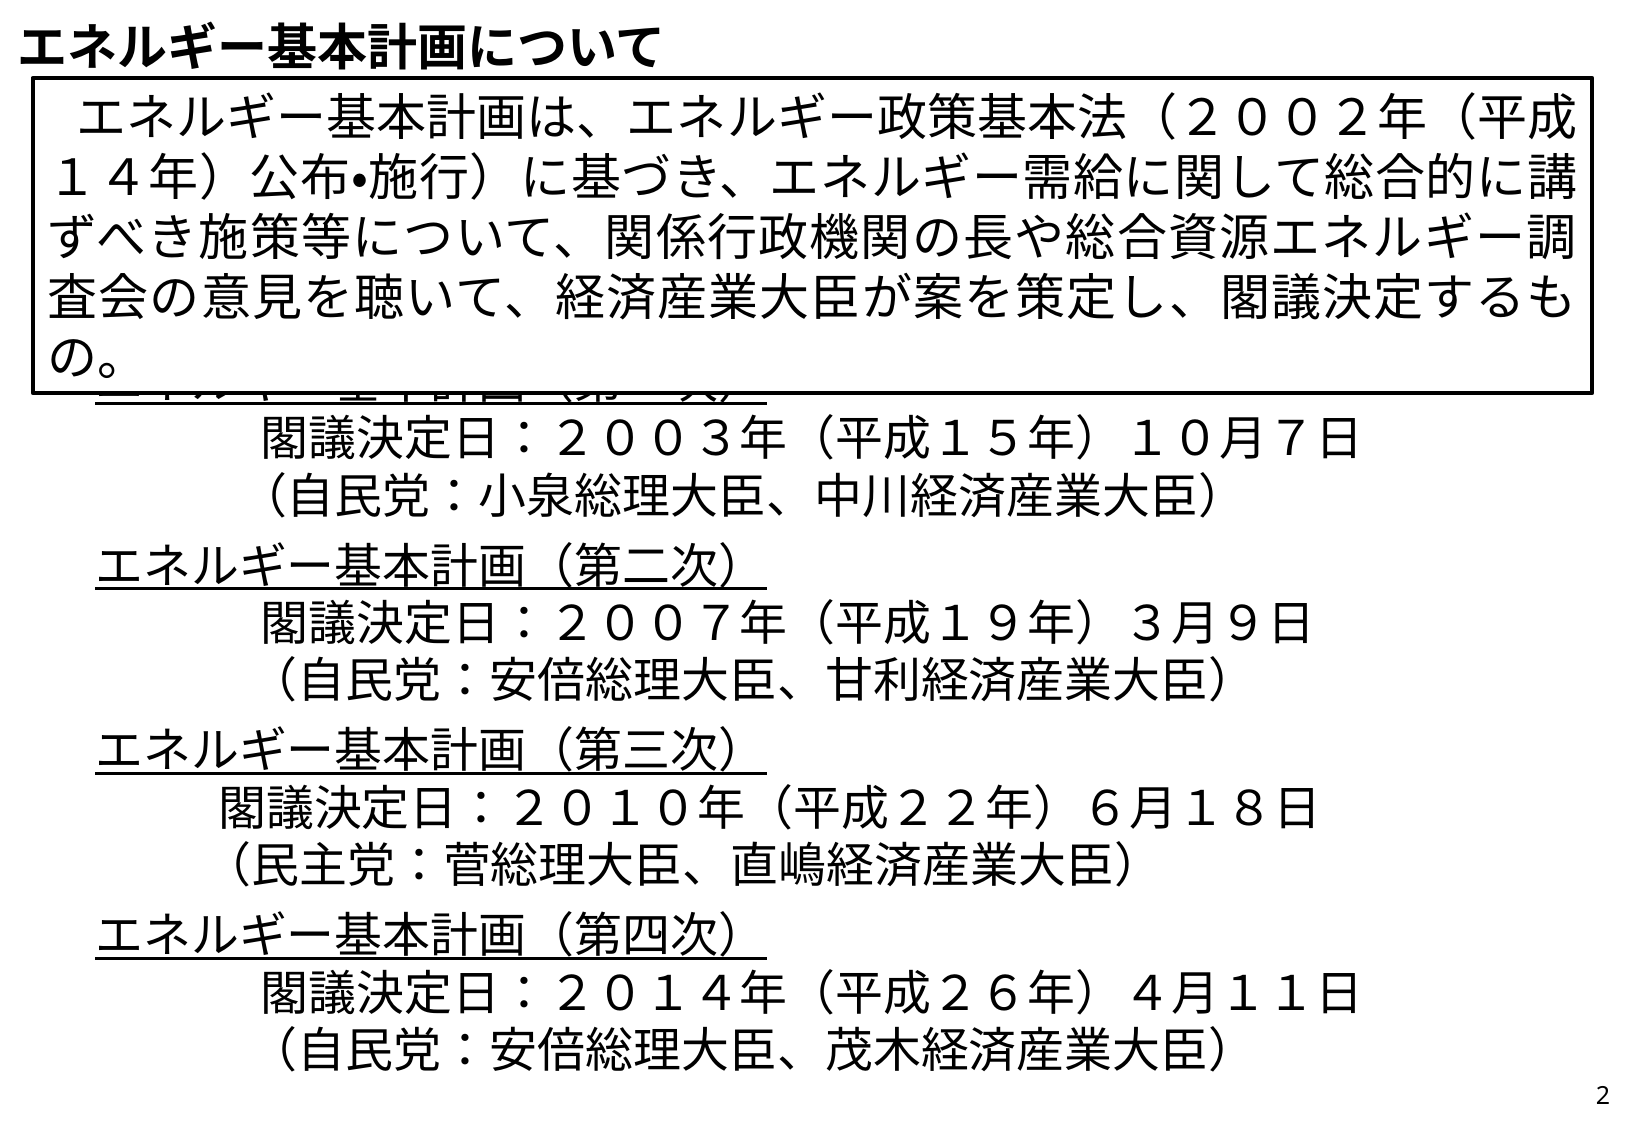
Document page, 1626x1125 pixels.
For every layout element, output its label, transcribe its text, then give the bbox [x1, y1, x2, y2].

text_box エネルギー基本計画について [2, 7, 681, 83]
slide_number 1 [1245, 1066, 1625, 1125]
text_box エネルギー基本計画（第一次） 閣議決定日：２００３年（平成１５年）１０月７日 （自民党：小泉総理大臣、中川経済産業大臣） エネルギー基本計画（第二次） 閣議決定日：２００７年（平成１９年）３月９日 （自民党：安倍総理大臣、甘利経済産業大臣） エネルギー基本計画（第三次） 閣議決定日：２０１０年（平成２２年）６月１８日 （民主党：菅総理大臣、直嶋経済産業大臣） エネルギー基本計画（第四次） 閣議決定日：２０１４年（平成２６年）４月１１日 （自民党：安倍総理大臣、茂木経済産業大臣） [80, 395, 1451, 1085]
text_box エネルギー基本計画は、エネルギー政策基本法（２００２年（平成１４年）公布・施行）に基づき、エネルギー需給に関して総合的に講ずべき施策等について、関係行政機関の長や総合資源エネルギー調査会の意見を聴いて、経済産業大臣が案を策定し、閣議決定するもの。 [31, 76, 1594, 395]
